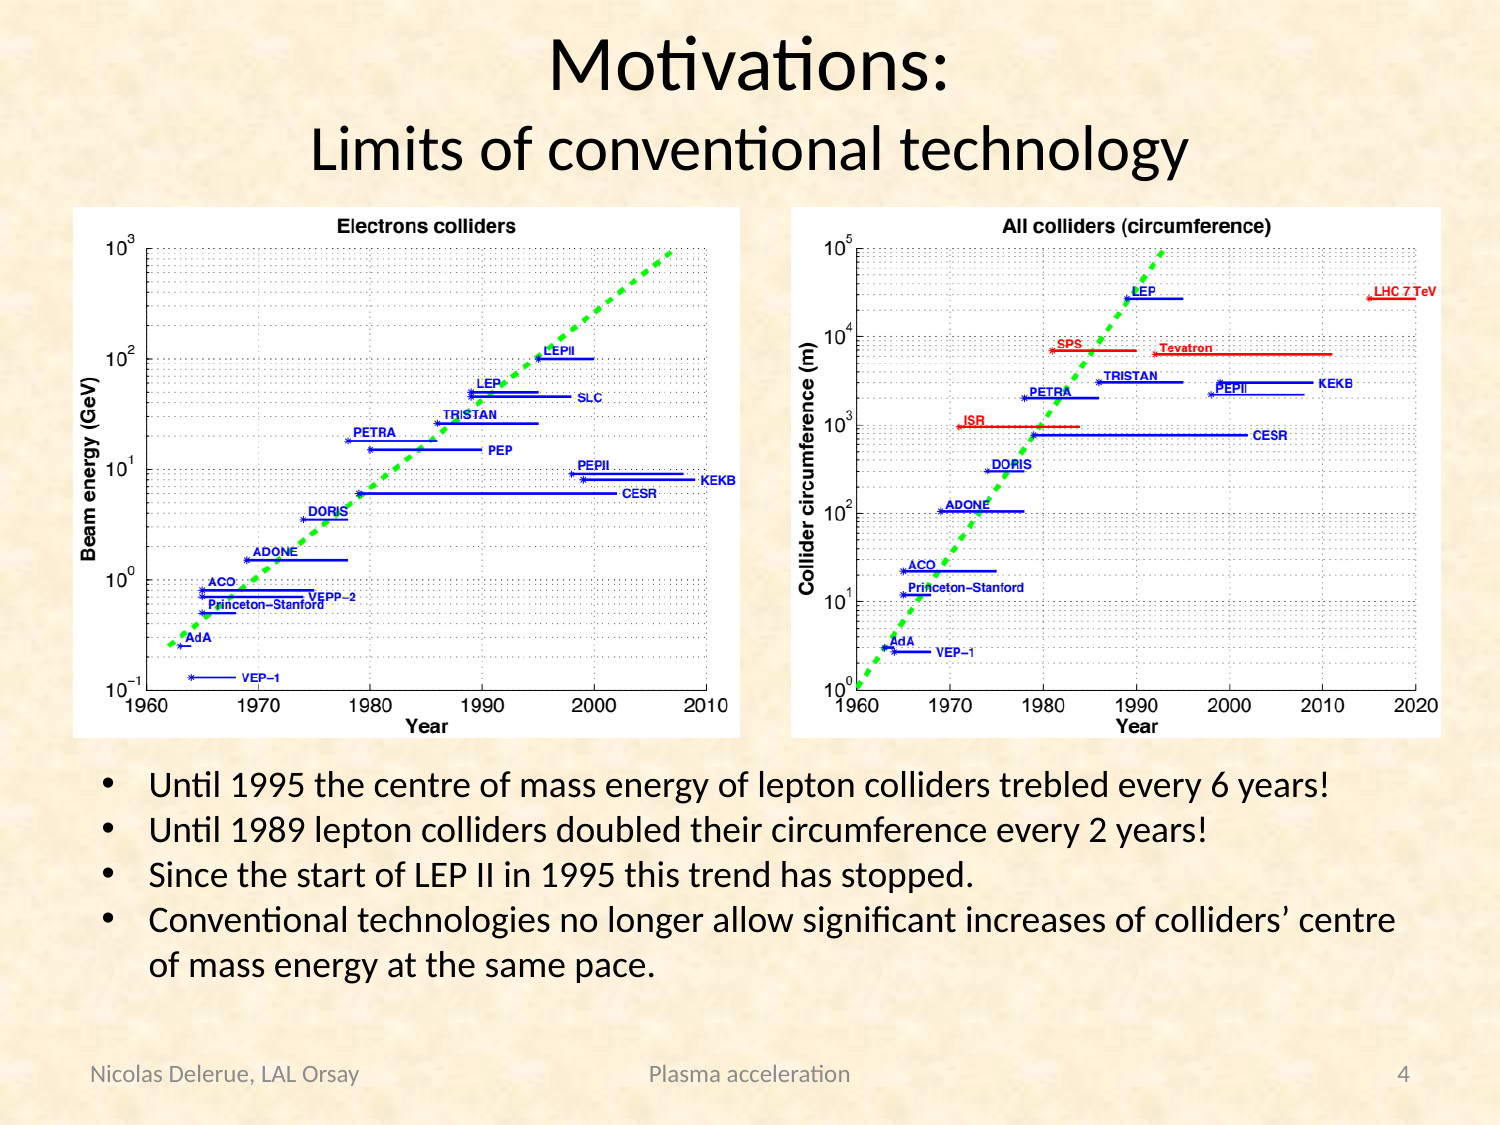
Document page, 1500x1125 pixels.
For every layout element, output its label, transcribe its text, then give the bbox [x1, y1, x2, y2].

picture [0, 0, 1500, 1125]
text_box Until 1995 the centre of mass energy of lepton colliders trebled every 6 years! Until 1989 lepton colliders doubled their circumference every 2 years! Since the start of LEP II in 1995 this trend has stopped. Conventional technologies no longer allow significant increases of colliders’ centre of mass energy at the same pace. [86, 752, 1425, 992]
slide_number Nicolas Delerue, LAL Orsay [75, 1042, 425, 1103]
footer Plasma acceleration [512, 1042, 988, 1103]
slide_number 4 [1074, 1042, 1425, 1103]
title Motivations: Limits of conventional technology [75, 4, 1425, 192]
